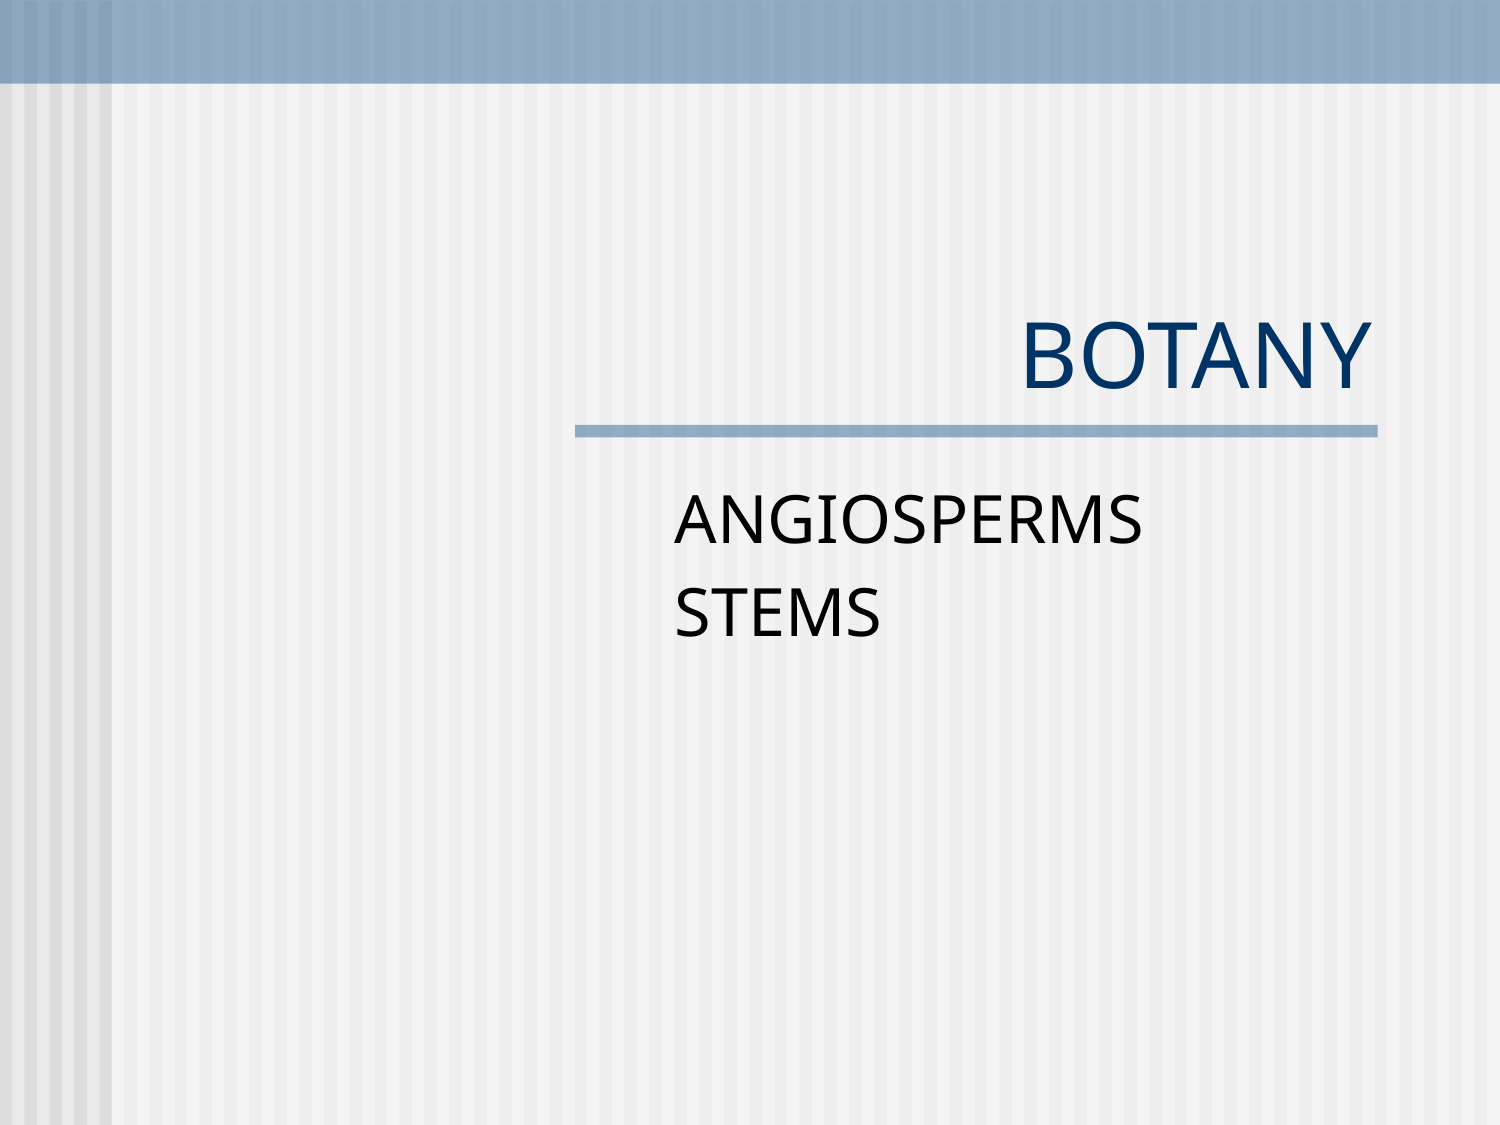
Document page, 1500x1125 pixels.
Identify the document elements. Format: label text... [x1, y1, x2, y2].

title BOTANY [127, 289, 1388, 415]
subtitle ANGIOSPERMS STEMS [659, 469, 1388, 981]
